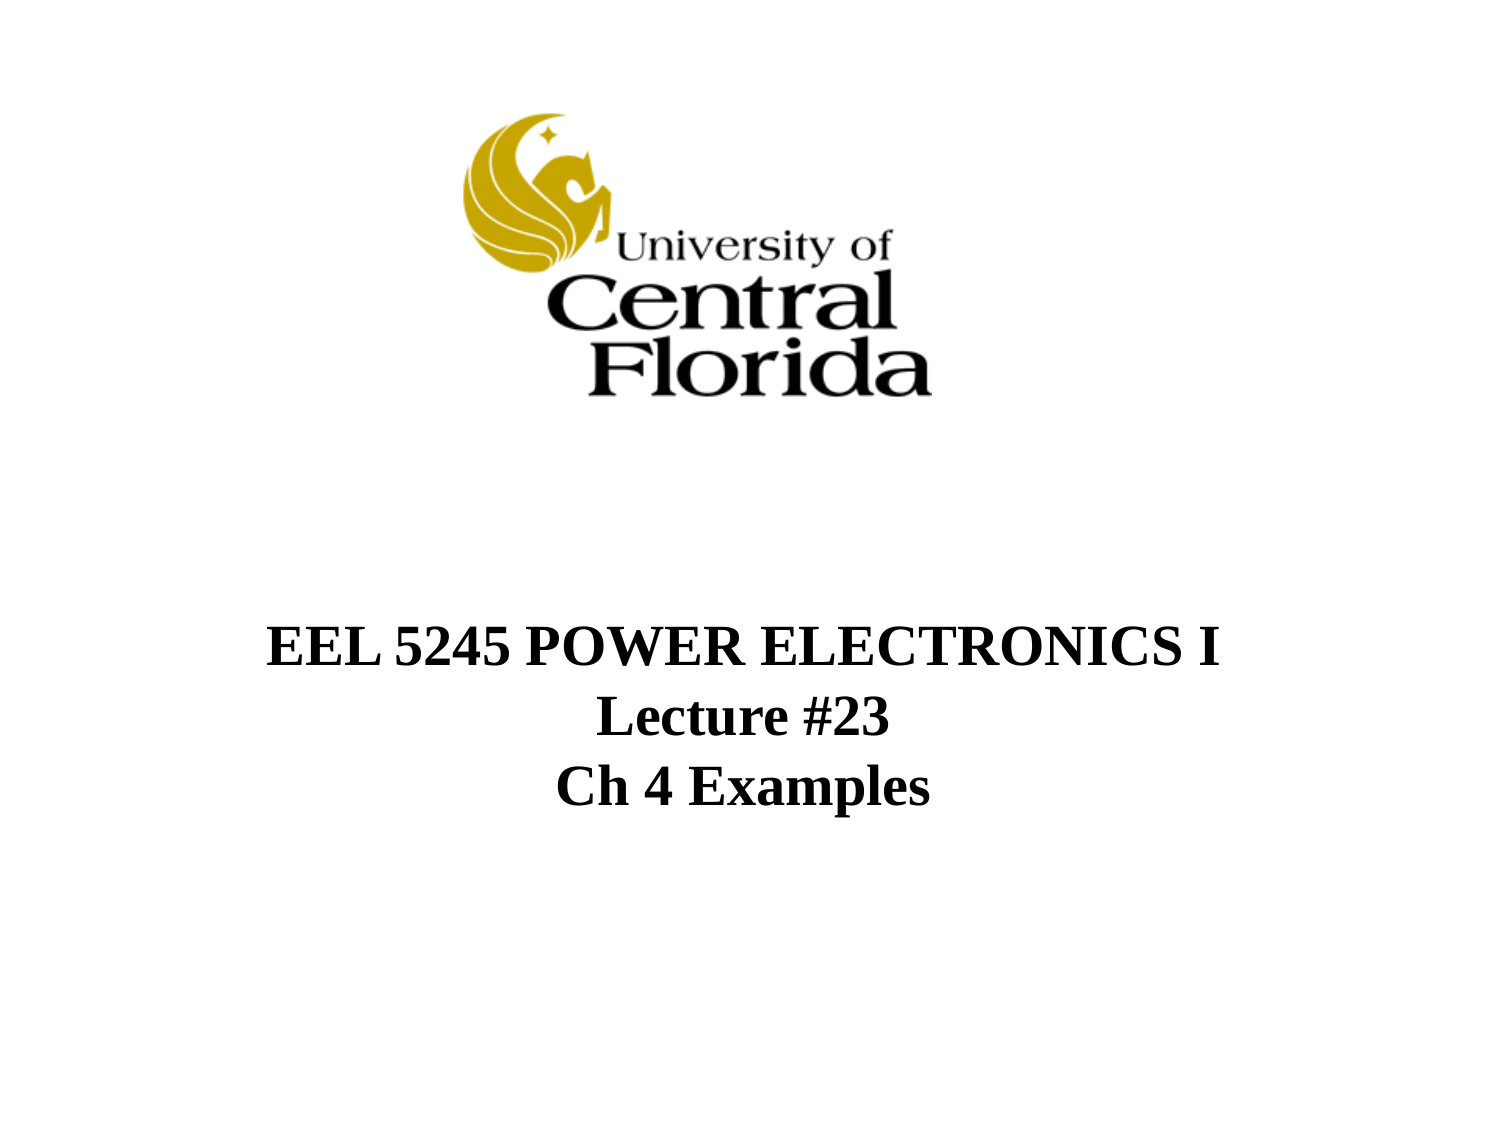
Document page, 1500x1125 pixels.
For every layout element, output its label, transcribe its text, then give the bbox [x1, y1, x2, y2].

title EEL 5245 POWER ELECTRONICS I Lecture #23 Ch 4 Examples [62, 474, 1425, 1050]
picture [462, 112, 932, 401]
